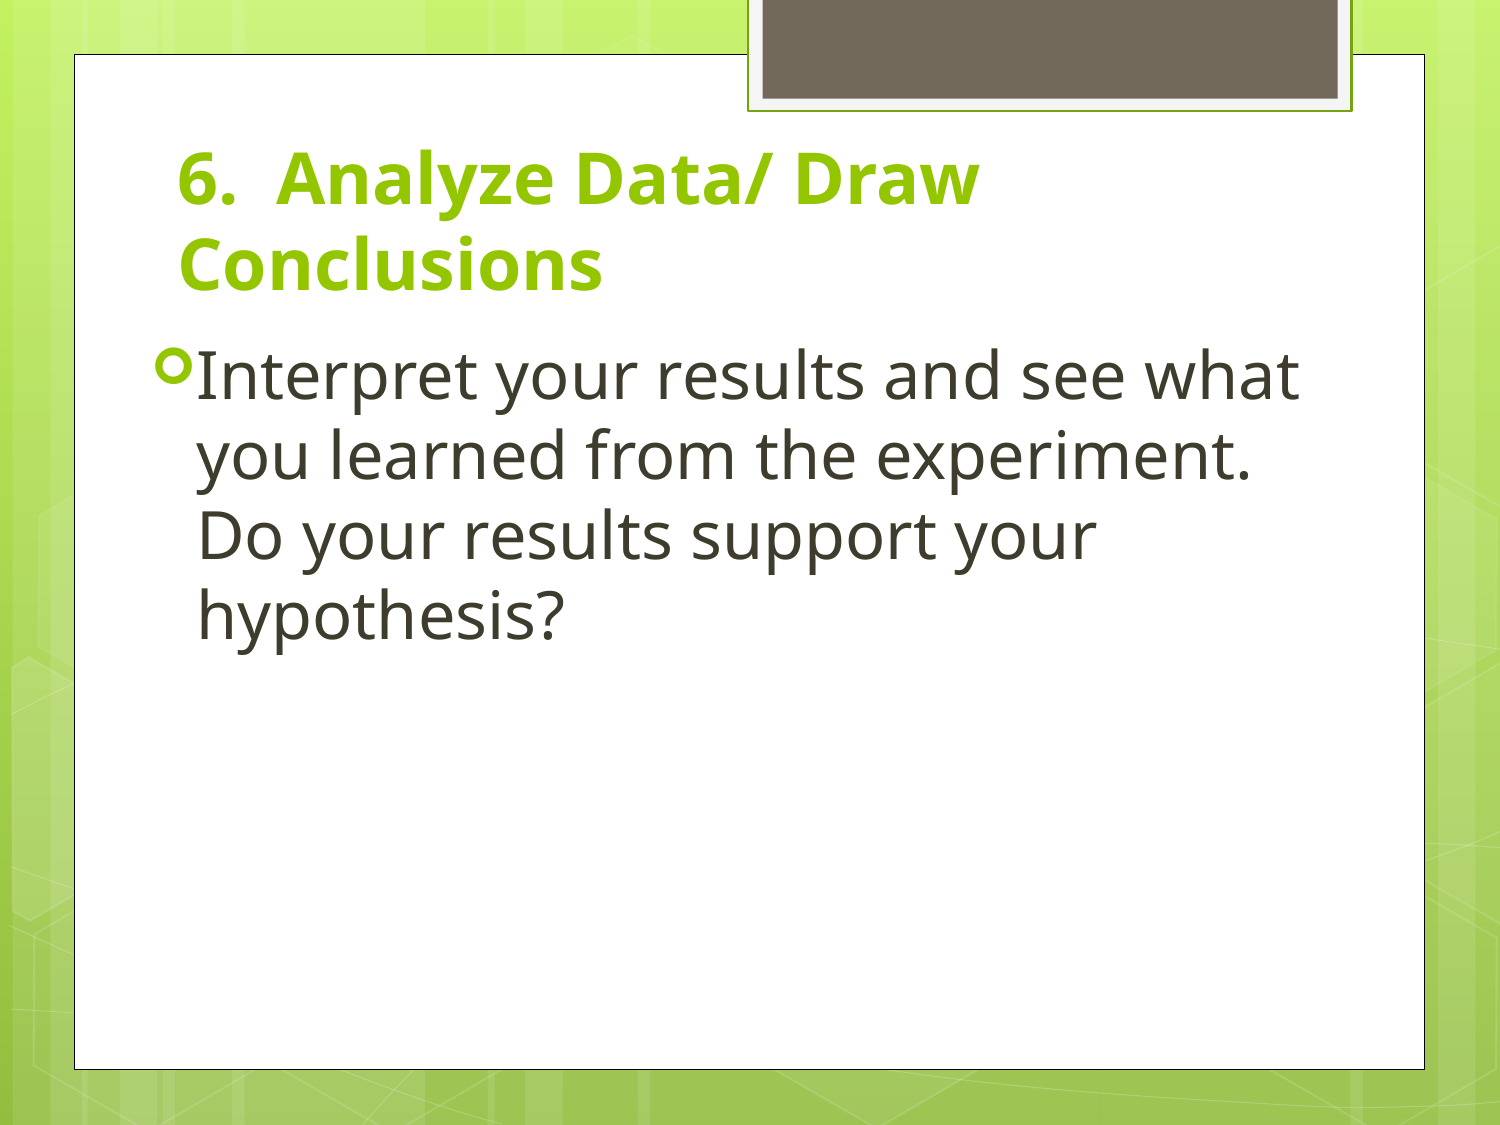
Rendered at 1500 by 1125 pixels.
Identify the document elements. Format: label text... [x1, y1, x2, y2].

list Interpret your results and see what you learned from the experiment. Do your results support your hypothesis? [125, 324, 1388, 1000]
title 6. Analyze Data/ Draw Conclusions [162, 125, 1313, 313]
